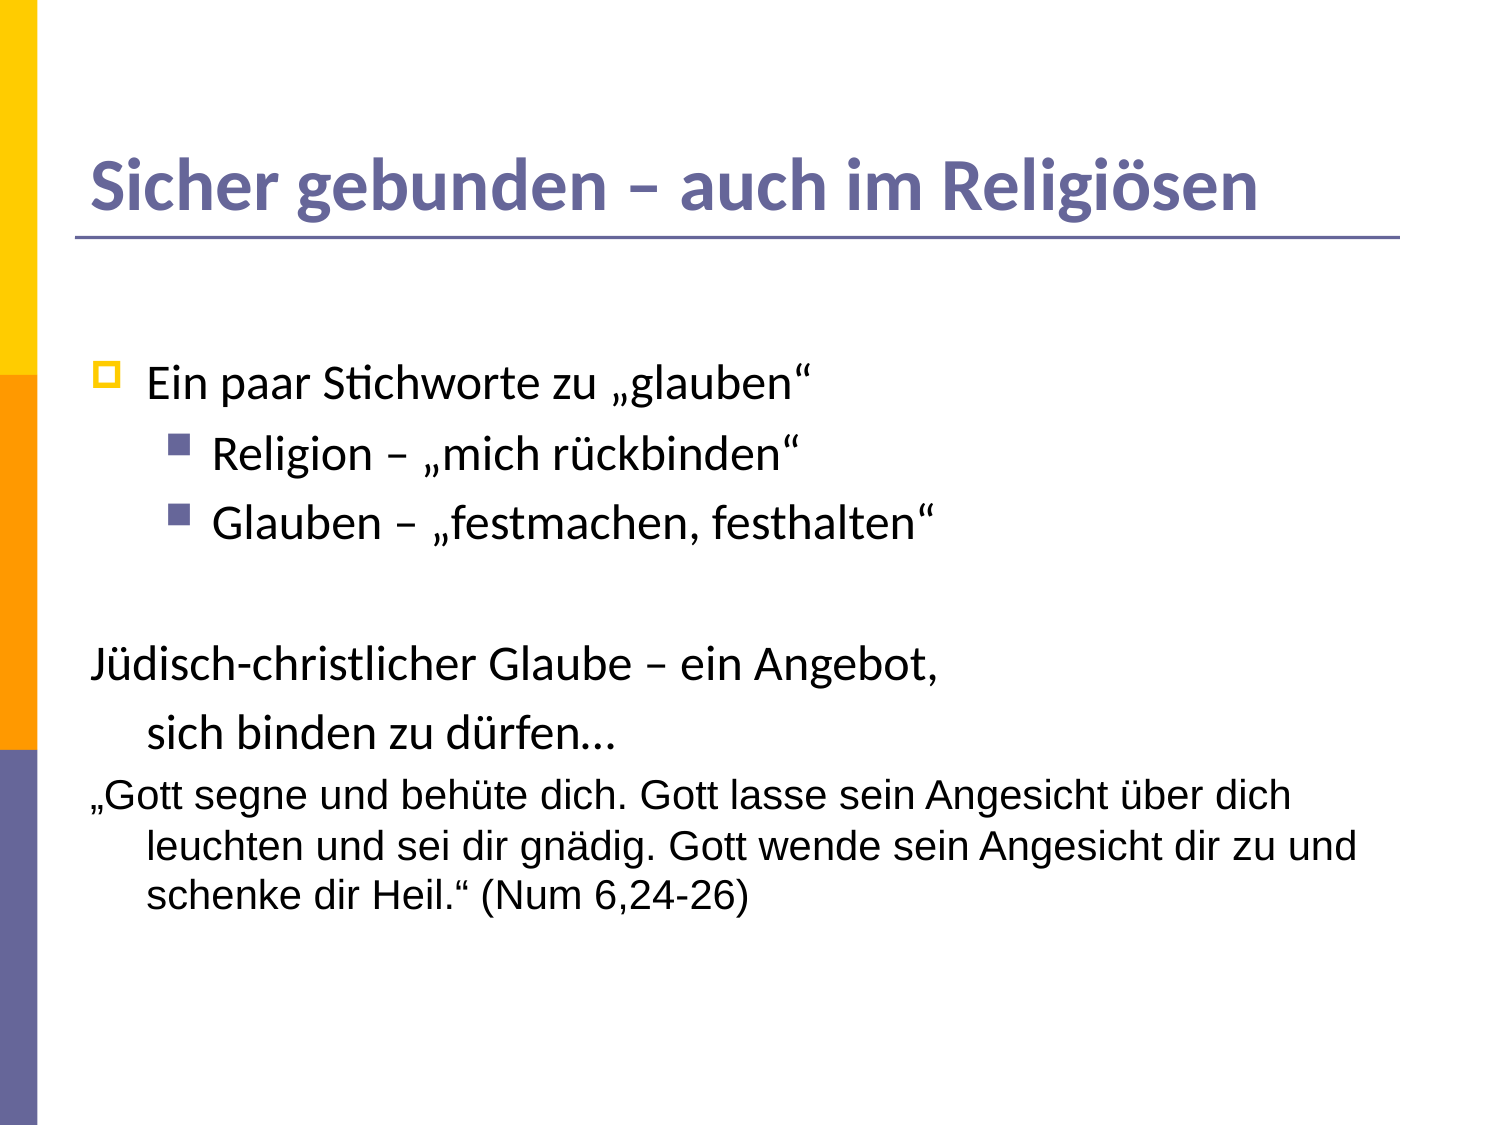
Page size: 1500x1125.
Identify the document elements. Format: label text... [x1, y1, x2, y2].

list Ein paar Stichworte zu „glauben“ Religion – „mich rückbinden“ Glauben – „festmachen, festhalten“ Jüdisch-christlicher Glaube – ein Angebot, sich binden zu dürfen… „Gott segne und behüte dich. Gott lasse sein Angesicht über dich leuchten und sei dir gnädig. Gott wende sein Angesicht dir zu und schenke dir Heil.“ (Num 6,24-26) [74, 262, 1426, 1006]
title Sicher gebunden – auch im Religiösen [74, 45, 1426, 233]
